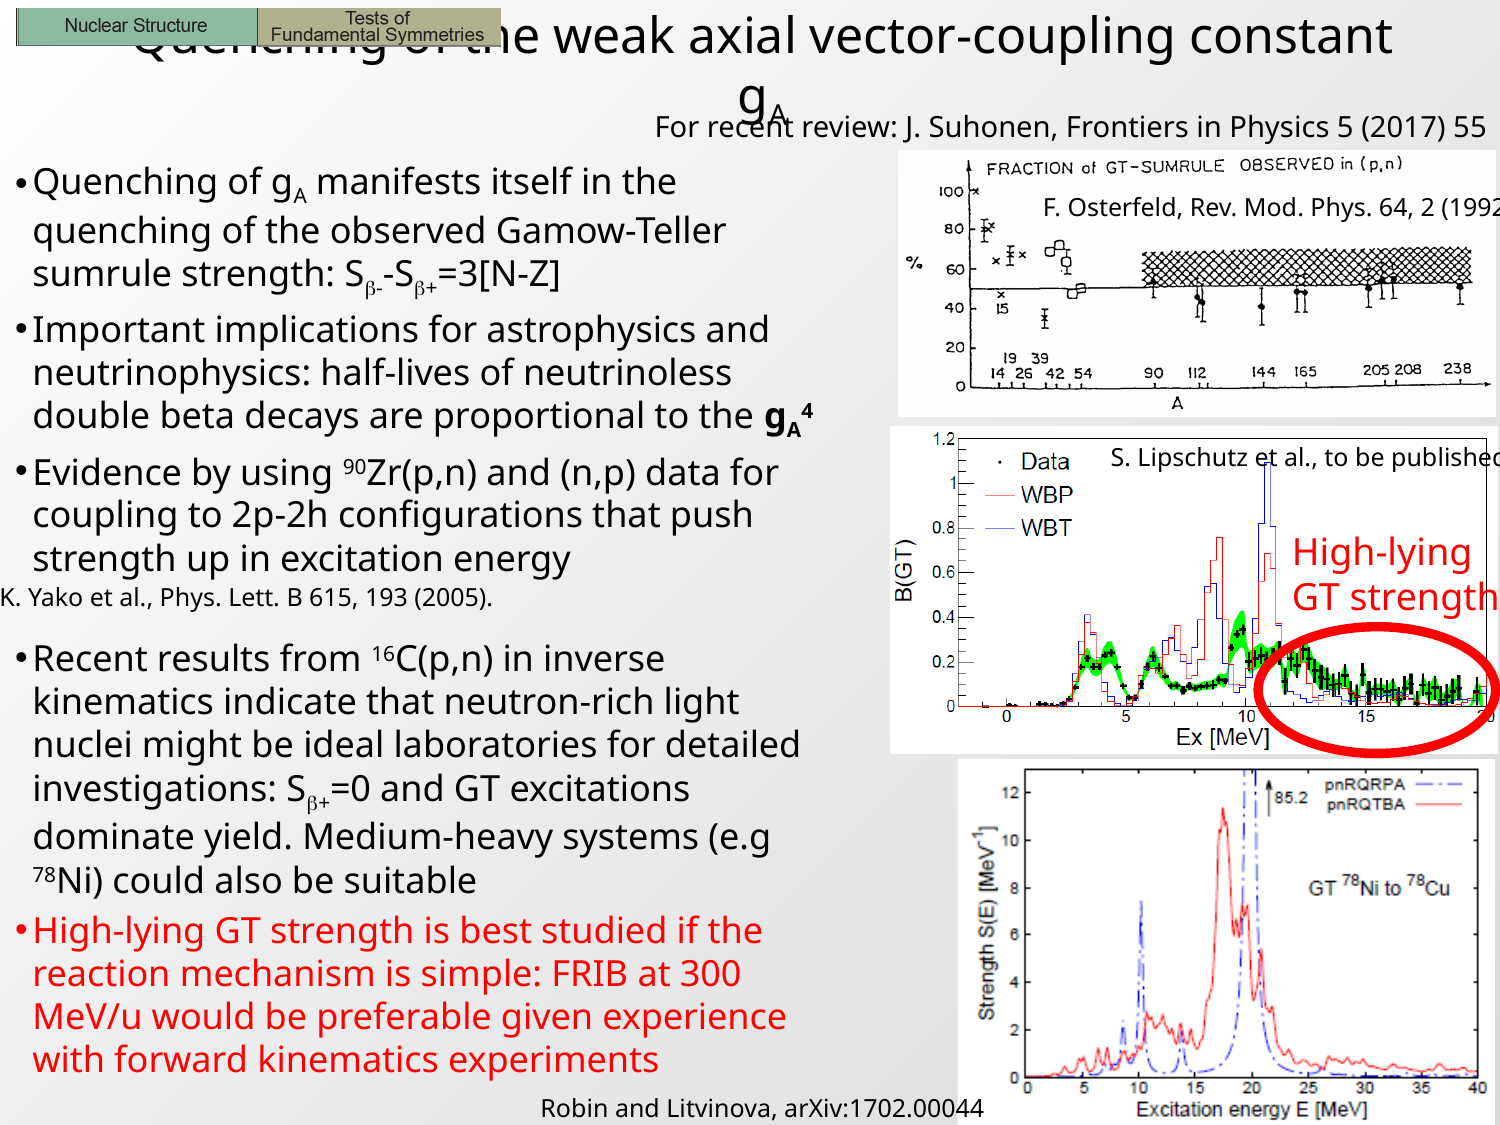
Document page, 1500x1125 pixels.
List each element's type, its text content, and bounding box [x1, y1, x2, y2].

title Quenching of the weak axial vector-coupling constant gA [87, 14, 1438, 120]
text_box K. Yako et al., Phys. Lett. B 615, 193 (2005). [0, 573, 509, 619]
picture [15, 7, 502, 47]
picture [957, 758, 1496, 1125]
list Quenching of gA manifests itself in the quenching of the observed Gamow-Teller sumrule strength: S--S+=3[N-Z] Important implications for astrophysics and neutrinophysics: half-lives of neutrinoless double beta decays are proportional to the gA4 Evidence by using 90Zr(p,n) and (n,p) data for coupling to 2p-2h configurations that push strength up in excitation energy Recent results from 16C(p,n) in inverse kinematics indicate that neutron-rich light nuclei might be ideal laboratories for detailed investigations: S+=0 and GT excitations dominate yield. Medium-heavy systems (e.g 78Ni) could also be suitable High-lying GT strength is best studied if the reaction mechanism is simple: FRIB at 300 MeV/u would be preferable given experience with forward kinematics experiments [0, 150, 830, 1125]
text_box For recent review: J. Suhonen, Frontiers in Physics 5 (2017) 55 [639, 100, 1500, 151]
picture [898, 150, 1496, 417]
text_box Robin and Litvinova, arXiv:1702.00044 [525, 1085, 952, 1125]
picture [890, 426, 1498, 754]
